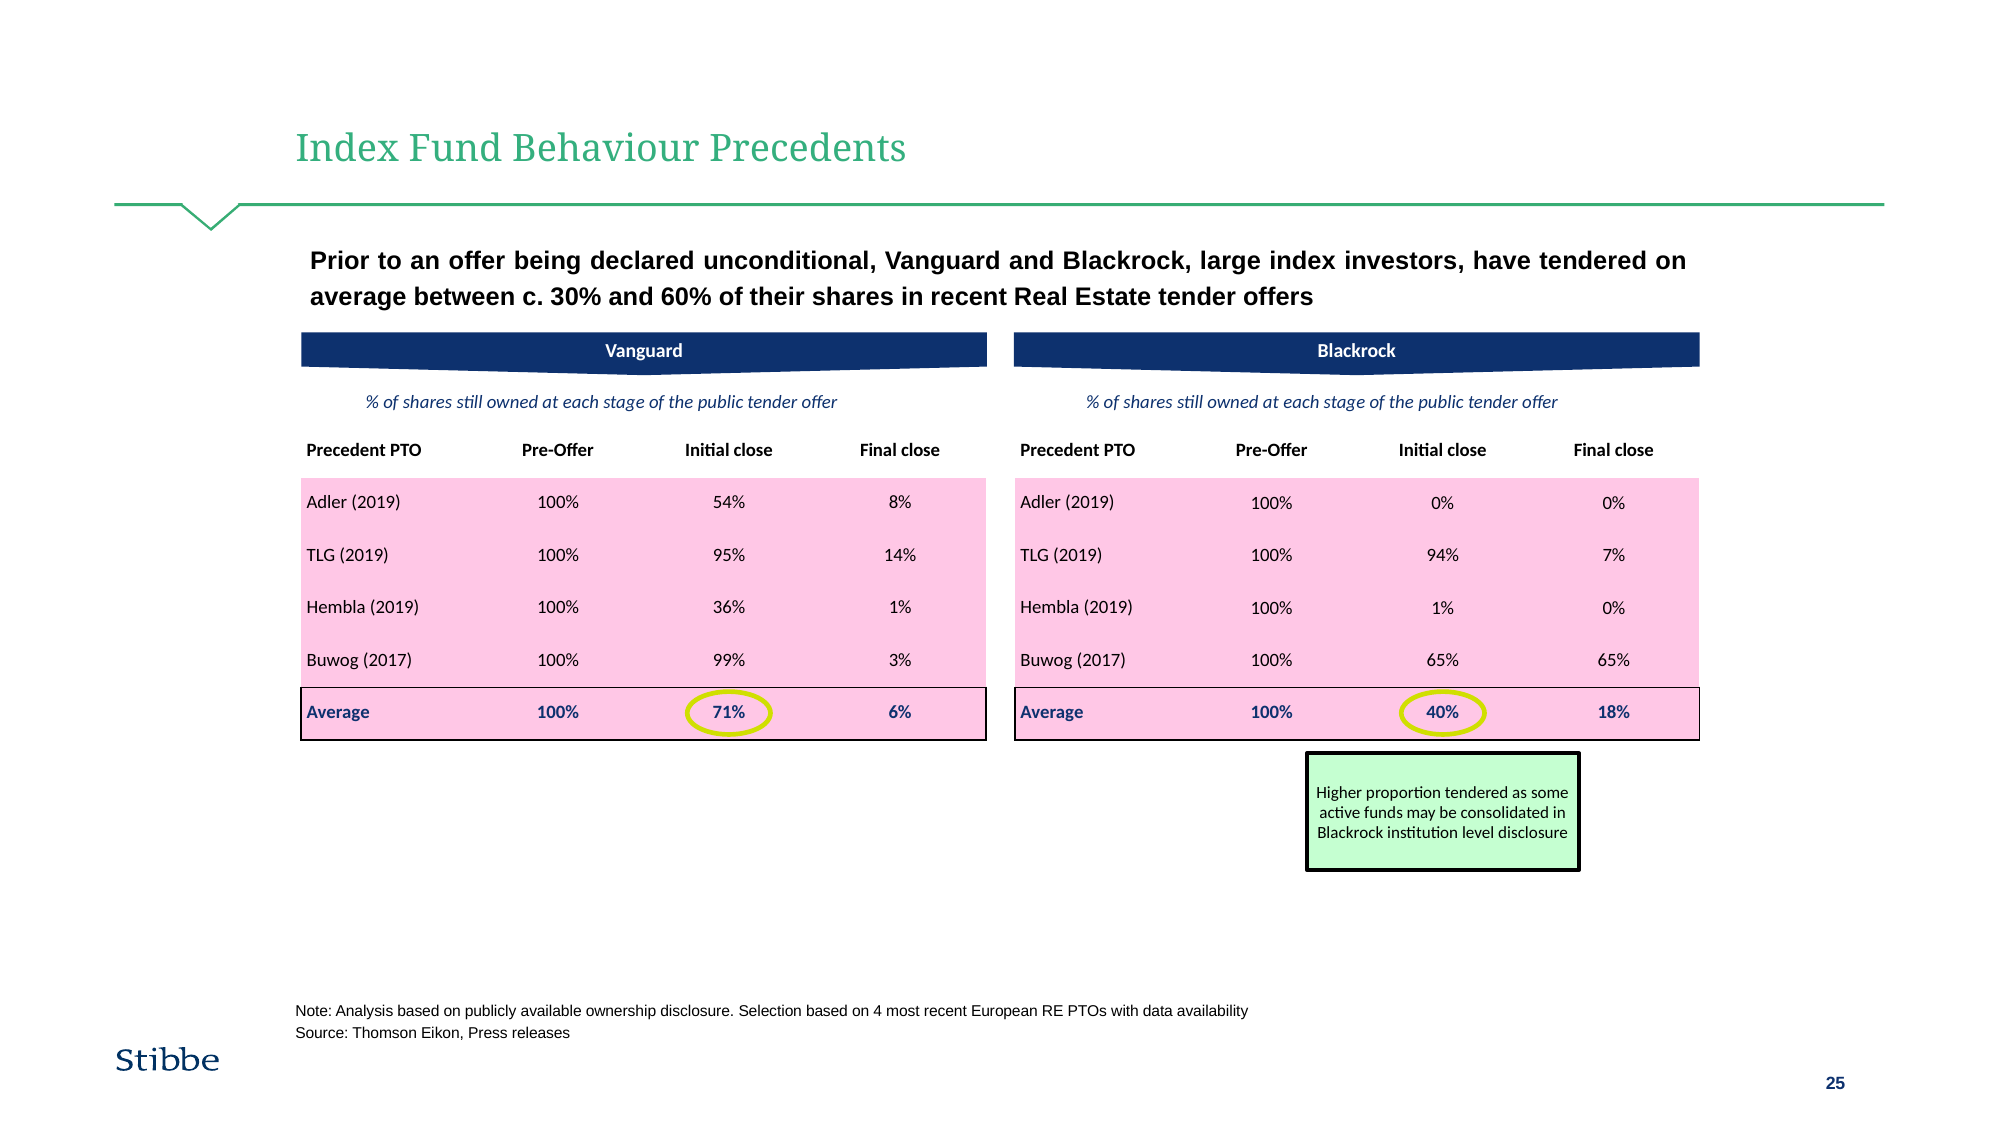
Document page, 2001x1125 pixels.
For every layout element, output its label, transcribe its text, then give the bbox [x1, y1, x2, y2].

table_header Pre-Offer [472, 426, 644, 478]
table_header Final close [815, 426, 986, 478]
text_box Vanguard [301, 332, 987, 376]
table_header Final close [1528, 426, 1699, 478]
table_cell 100% [1186, 530, 1357, 583]
table_cell 100% [1186, 688, 1357, 739]
table_cell 94% [1357, 530, 1528, 583]
text_box Index Fund Behaviour Precedents [295, 80, 1705, 215]
table_cell 40% [1357, 688, 1528, 739]
text_box [685, 689, 773, 737]
table_cell 0% [1528, 478, 1699, 530]
text_box % of shares still owned at each stage of the public tender offer [1080, 389, 1651, 412]
table_cell Hembla (2019) [301, 583, 472, 635]
table_cell 100% [1186, 478, 1357, 530]
text_box Prior to an offer being declared unconditional, Vanguard and Blackrock, large index investors, have tendered on average between c. 30% and 60% of their shares in recent Real Estate tender offers [295, 230, 1705, 301]
table_cell TLG (2019) [1015, 530, 1186, 583]
table_cell 54% [644, 478, 815, 530]
table_cell 99% [644, 635, 815, 687]
table_header Pre-Offer [1186, 426, 1357, 478]
table_cell 18% [1528, 688, 1699, 739]
table_cell 3% [815, 635, 986, 687]
table_cell TLG (2019) [301, 530, 472, 583]
table_cell Adler (2019) [1015, 478, 1186, 530]
table_cell 14% [815, 530, 986, 583]
table_cell 65% [1357, 635, 1528, 687]
table_cell 95% [644, 530, 815, 583]
text_box Note: Analysis based on publicly available ownership disclosure. Selection based on 4 most recent European RE PTOs with data availability Source: Thomson Eikon, Press releases [295, 993, 1705, 1047]
table_cell 100% [1186, 635, 1357, 687]
table_cell 1% [815, 583, 986, 635]
table_header Initial close [1357, 426, 1528, 478]
table_cell Buwog (2017) [301, 635, 472, 687]
table_cell Buwog (2017) [1015, 635, 1186, 687]
table_cell 65% [1528, 635, 1699, 687]
table_cell Average [1016, 688, 1186, 739]
table_cell 36% [644, 583, 815, 635]
table_cell Average [302, 688, 472, 739]
table_cell 1% [1357, 583, 1528, 635]
table_cell 100% [472, 583, 644, 635]
text_box Higher proportion tendered as some active funds may be consolidated in Blackrock institution level disclosure [1305, 751, 1581, 872]
text_box % of shares still owned at each stage of the public tender offer [360, 389, 931, 412]
table_cell Hembla (2019) [1015, 583, 1186, 635]
table_cell 100% [472, 530, 644, 583]
table_cell 6% [815, 688, 985, 739]
table_header Precedent PTO [301, 426, 472, 478]
text_box 25 [1811, 1064, 1882, 1085]
table_cell 0% [1528, 583, 1699, 635]
table_cell 100% [1186, 583, 1357, 635]
text_box Blackrock [1013, 332, 1700, 376]
table_cell 100% [472, 688, 644, 739]
table_cell 0% [1357, 478, 1528, 530]
table_header Initial close [644, 426, 815, 478]
table_cell 7% [1528, 530, 1699, 583]
table_cell Adler (2019) [301, 478, 472, 530]
text_box [1399, 689, 1487, 737]
table_cell 71% [644, 688, 815, 739]
table_header Precedent PTO [1015, 426, 1186, 478]
table_cell 100% [472, 478, 644, 530]
table_cell 100% [472, 635, 644, 687]
table_cell 8% [815, 478, 986, 530]
